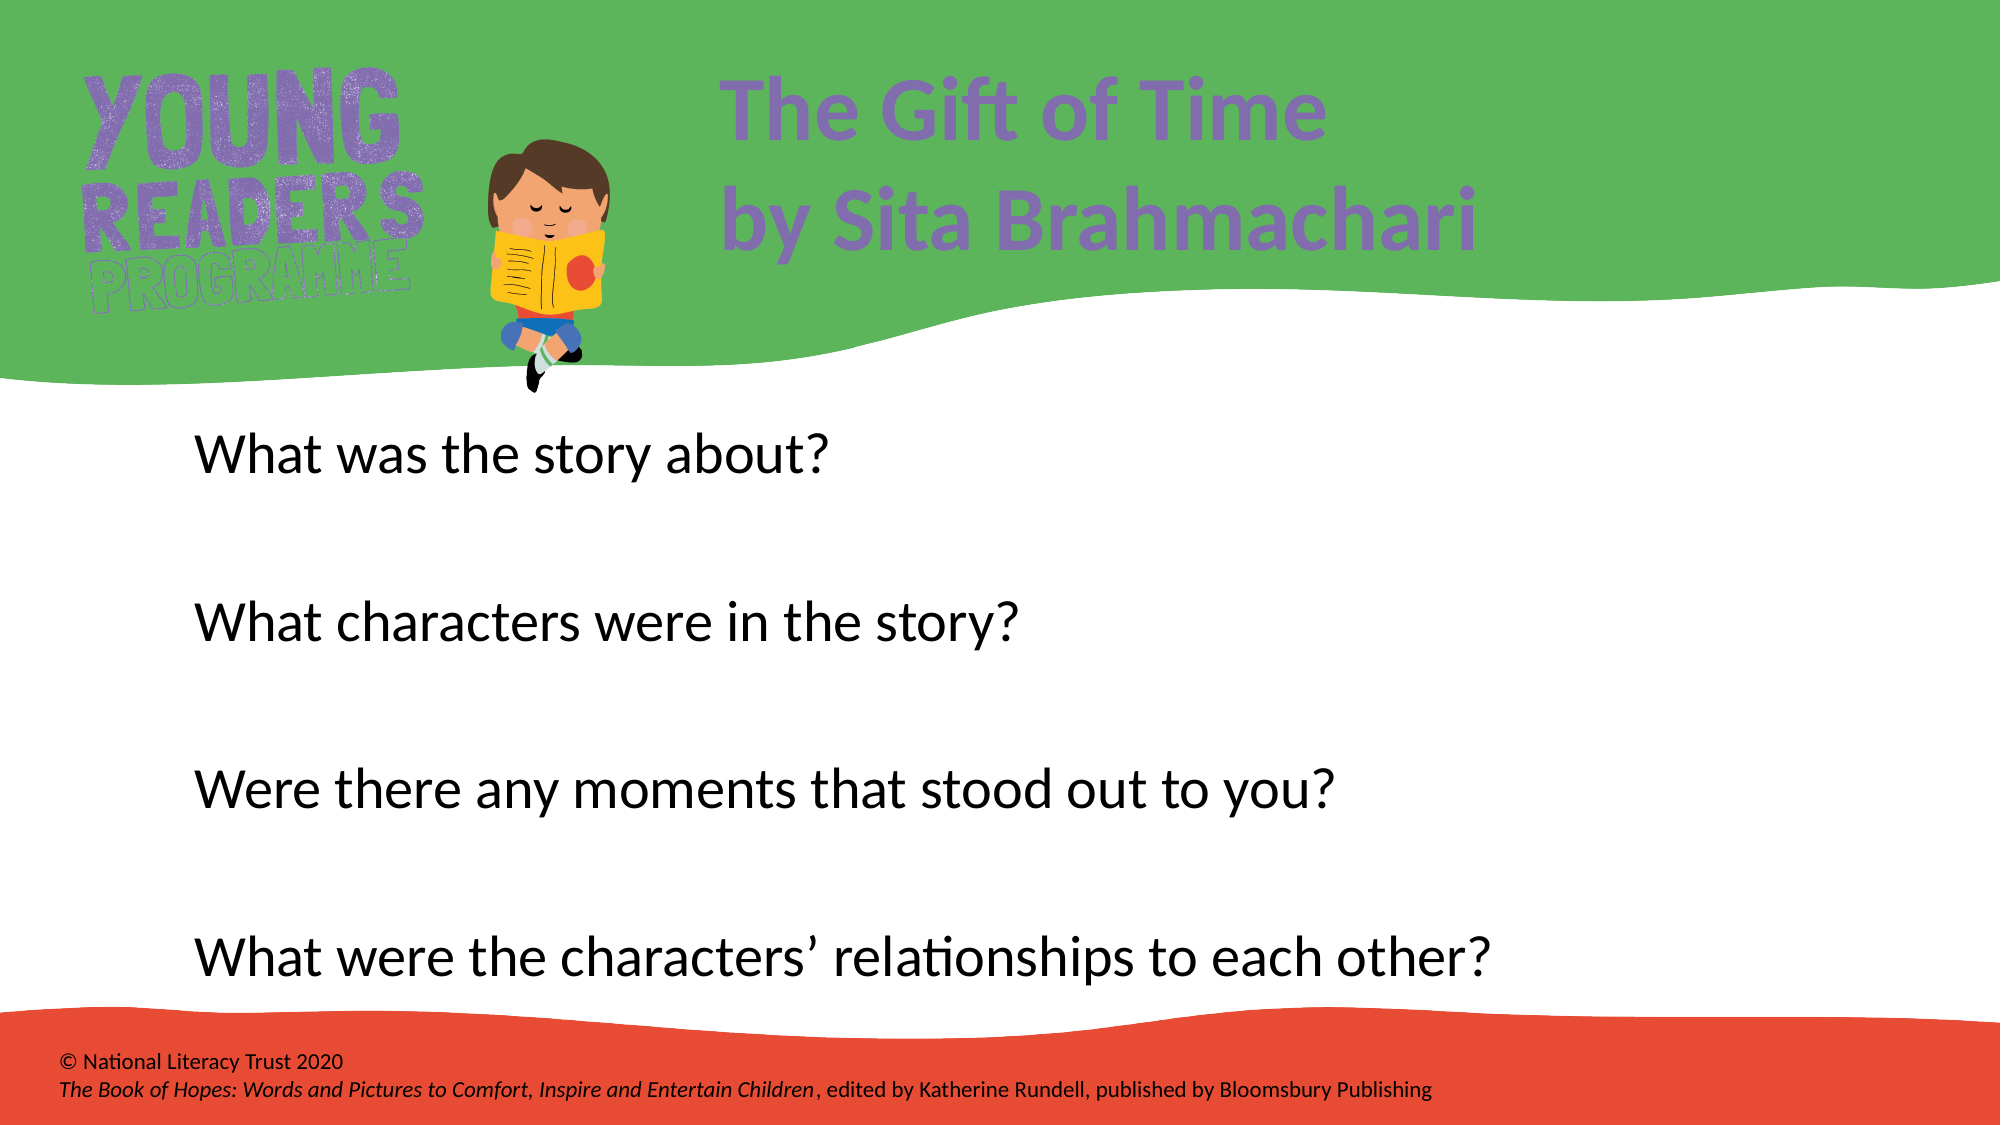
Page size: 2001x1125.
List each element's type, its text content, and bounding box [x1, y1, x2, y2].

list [0, 0, 2000, 417]
picture [0, 802, 2000, 1125]
text_box What was the story about? What characters were in the story? Were there any moments that stood out to you? What were the characters’ relationships to each other? [179, 417, 1787, 802]
